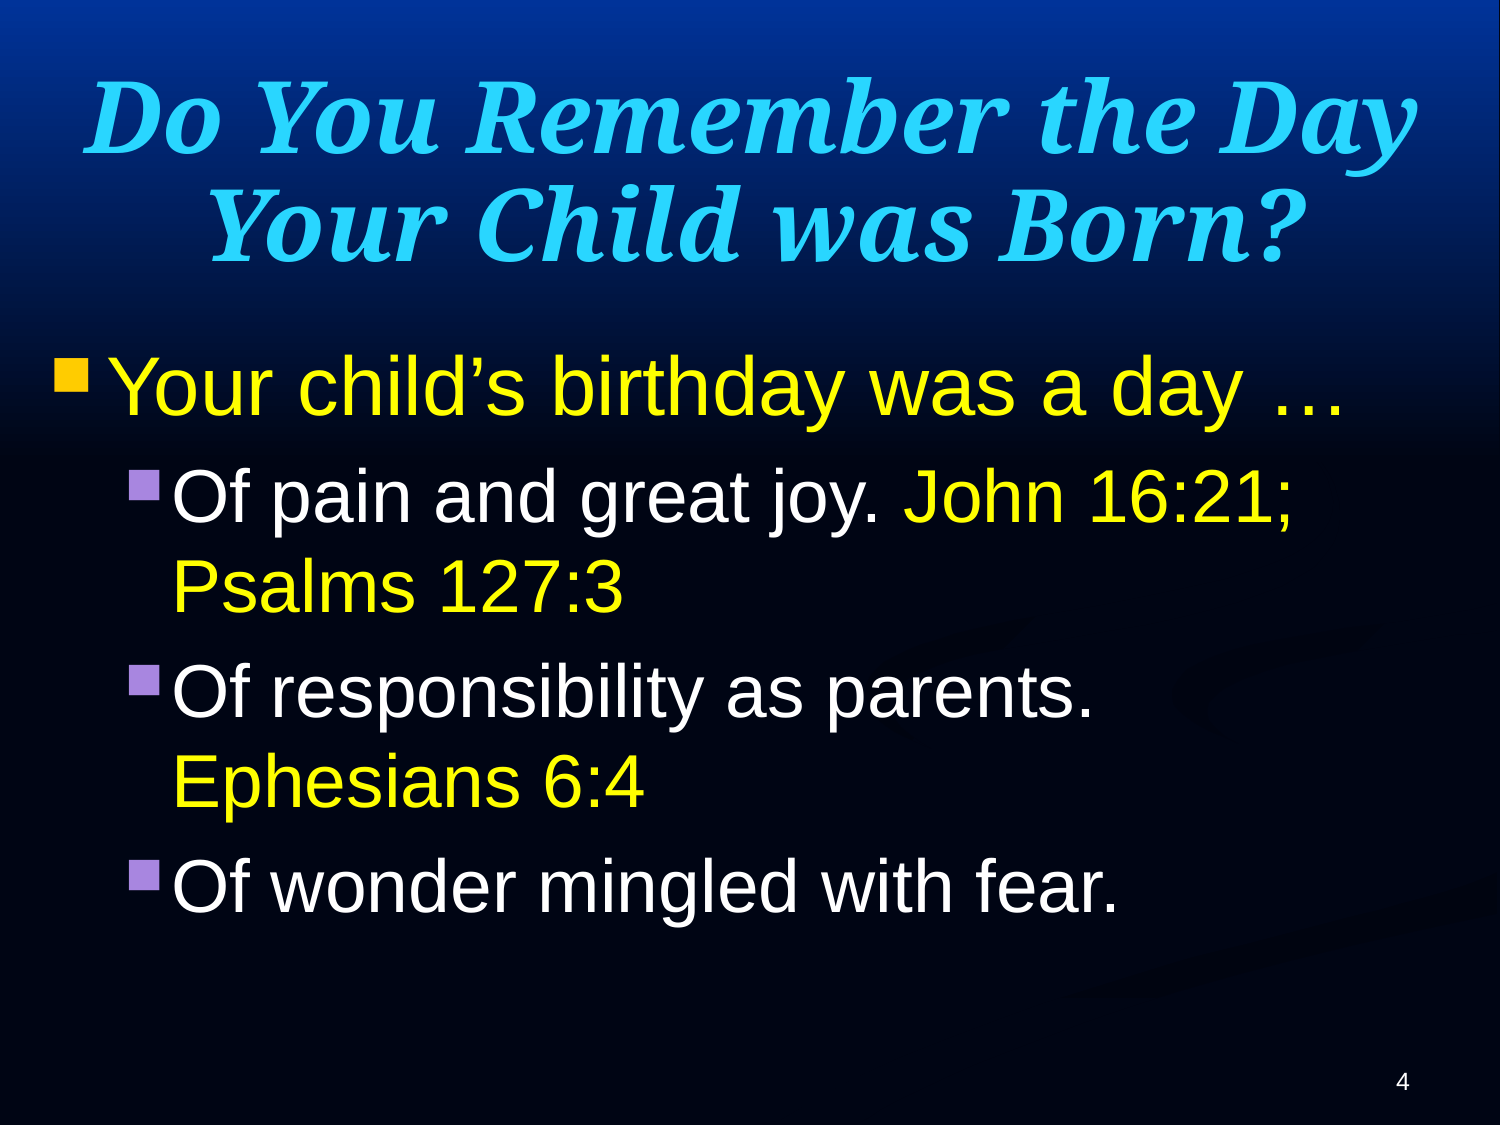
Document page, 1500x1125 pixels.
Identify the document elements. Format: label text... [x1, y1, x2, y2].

list Your child’s birthday was a day … Of pain and great joy. John 16:21; Psalms 127:3 Of responsibility as parents. Ephesians 6:4 Of wonder mingled with fear. [34, 324, 1473, 978]
slide_number 4 [1074, 1024, 1426, 1104]
title Do You Remember the Day Your Child was Born? [31, 59, 1476, 291]
